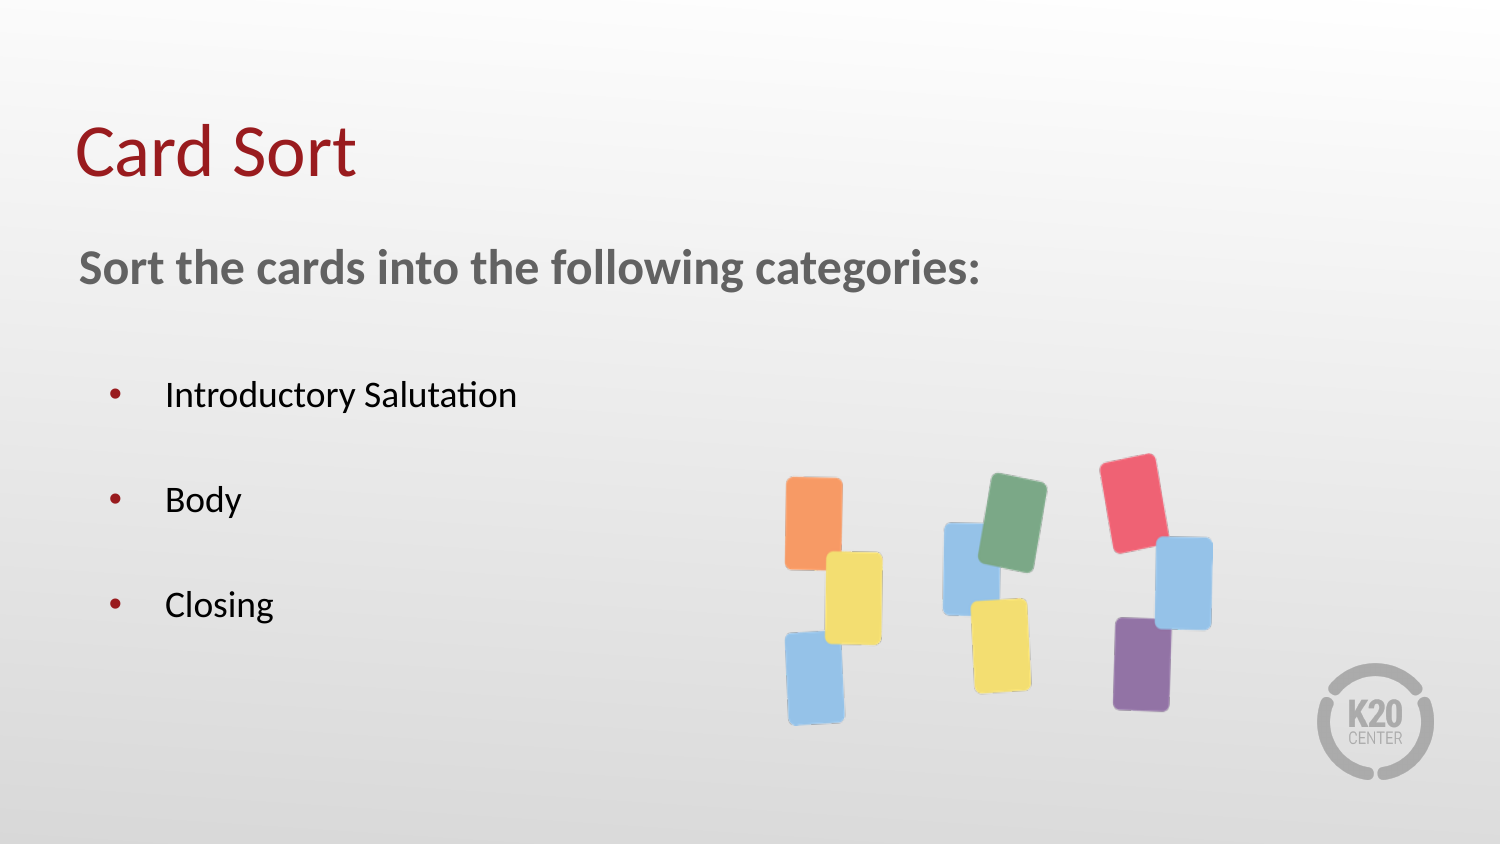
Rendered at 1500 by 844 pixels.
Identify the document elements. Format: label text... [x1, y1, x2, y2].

list Sort the cards into the following categories: [71, 200, 1055, 328]
picture [784, 453, 1213, 726]
title Card Sort [75, 50, 1425, 191]
list Introductory Salutation Body Closing [75, 370, 738, 783]
picture [1300, 646, 1451, 797]
